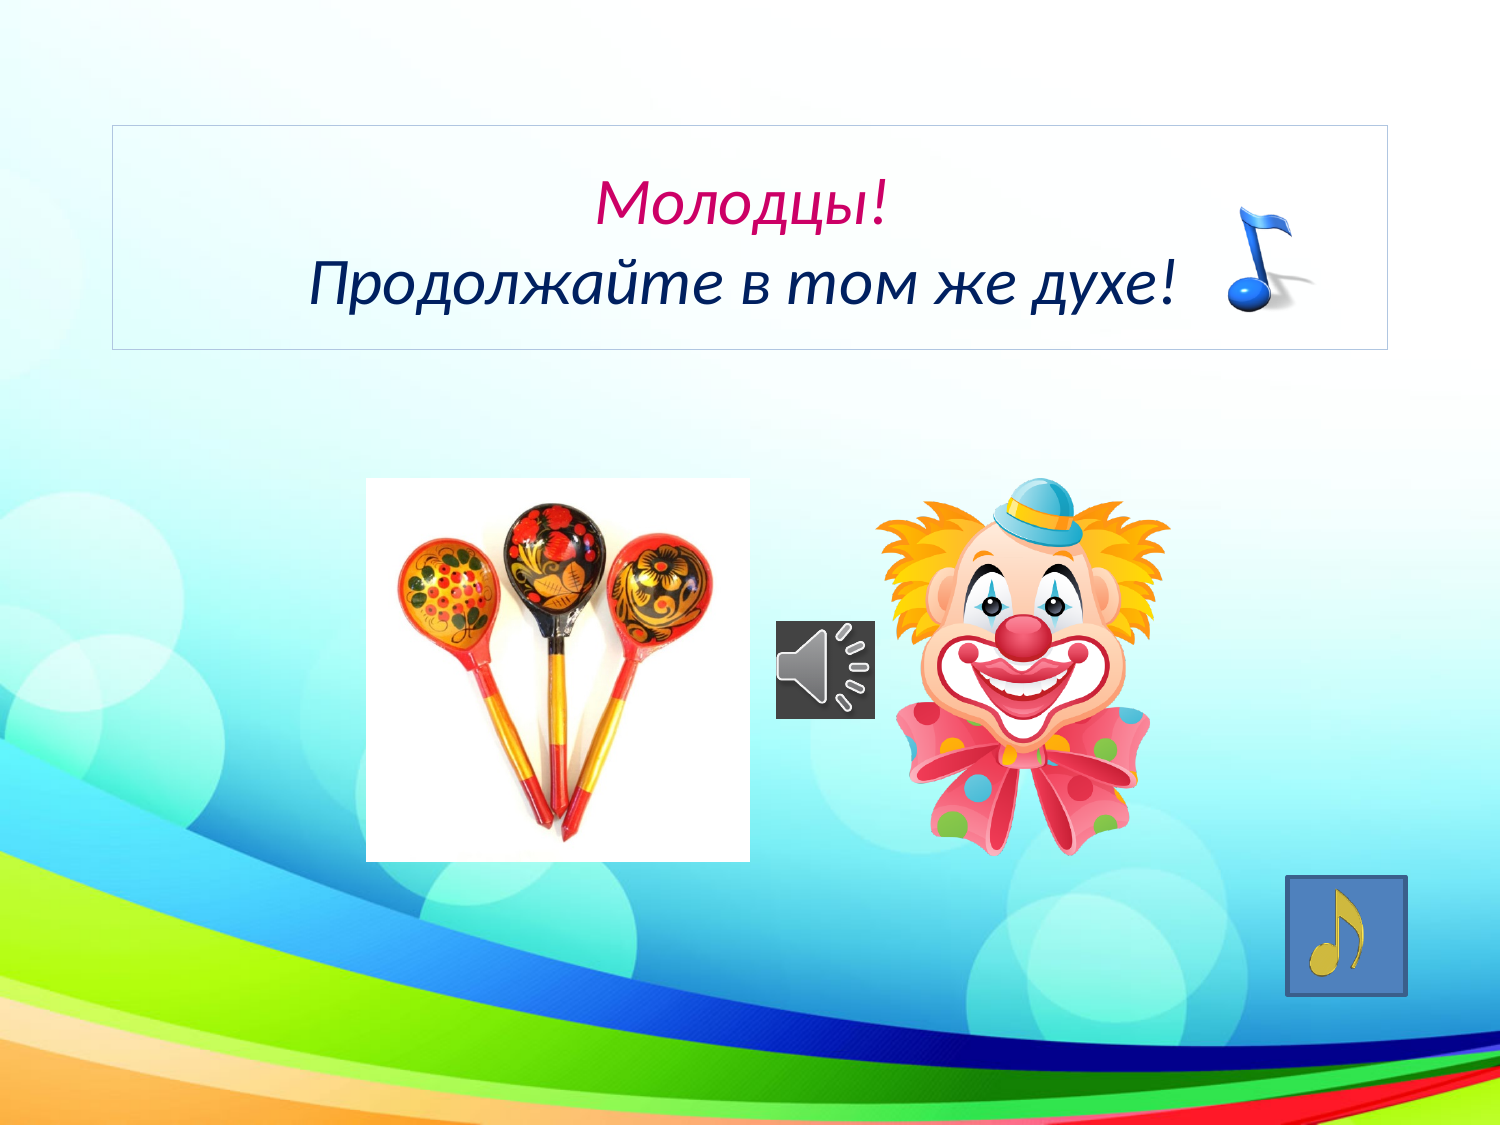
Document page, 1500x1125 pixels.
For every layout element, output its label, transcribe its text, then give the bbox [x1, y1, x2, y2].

picture [0, 0, 1500, 1125]
title Молодцы! Продолжайте в том же духе! [112, 125, 1388, 350]
